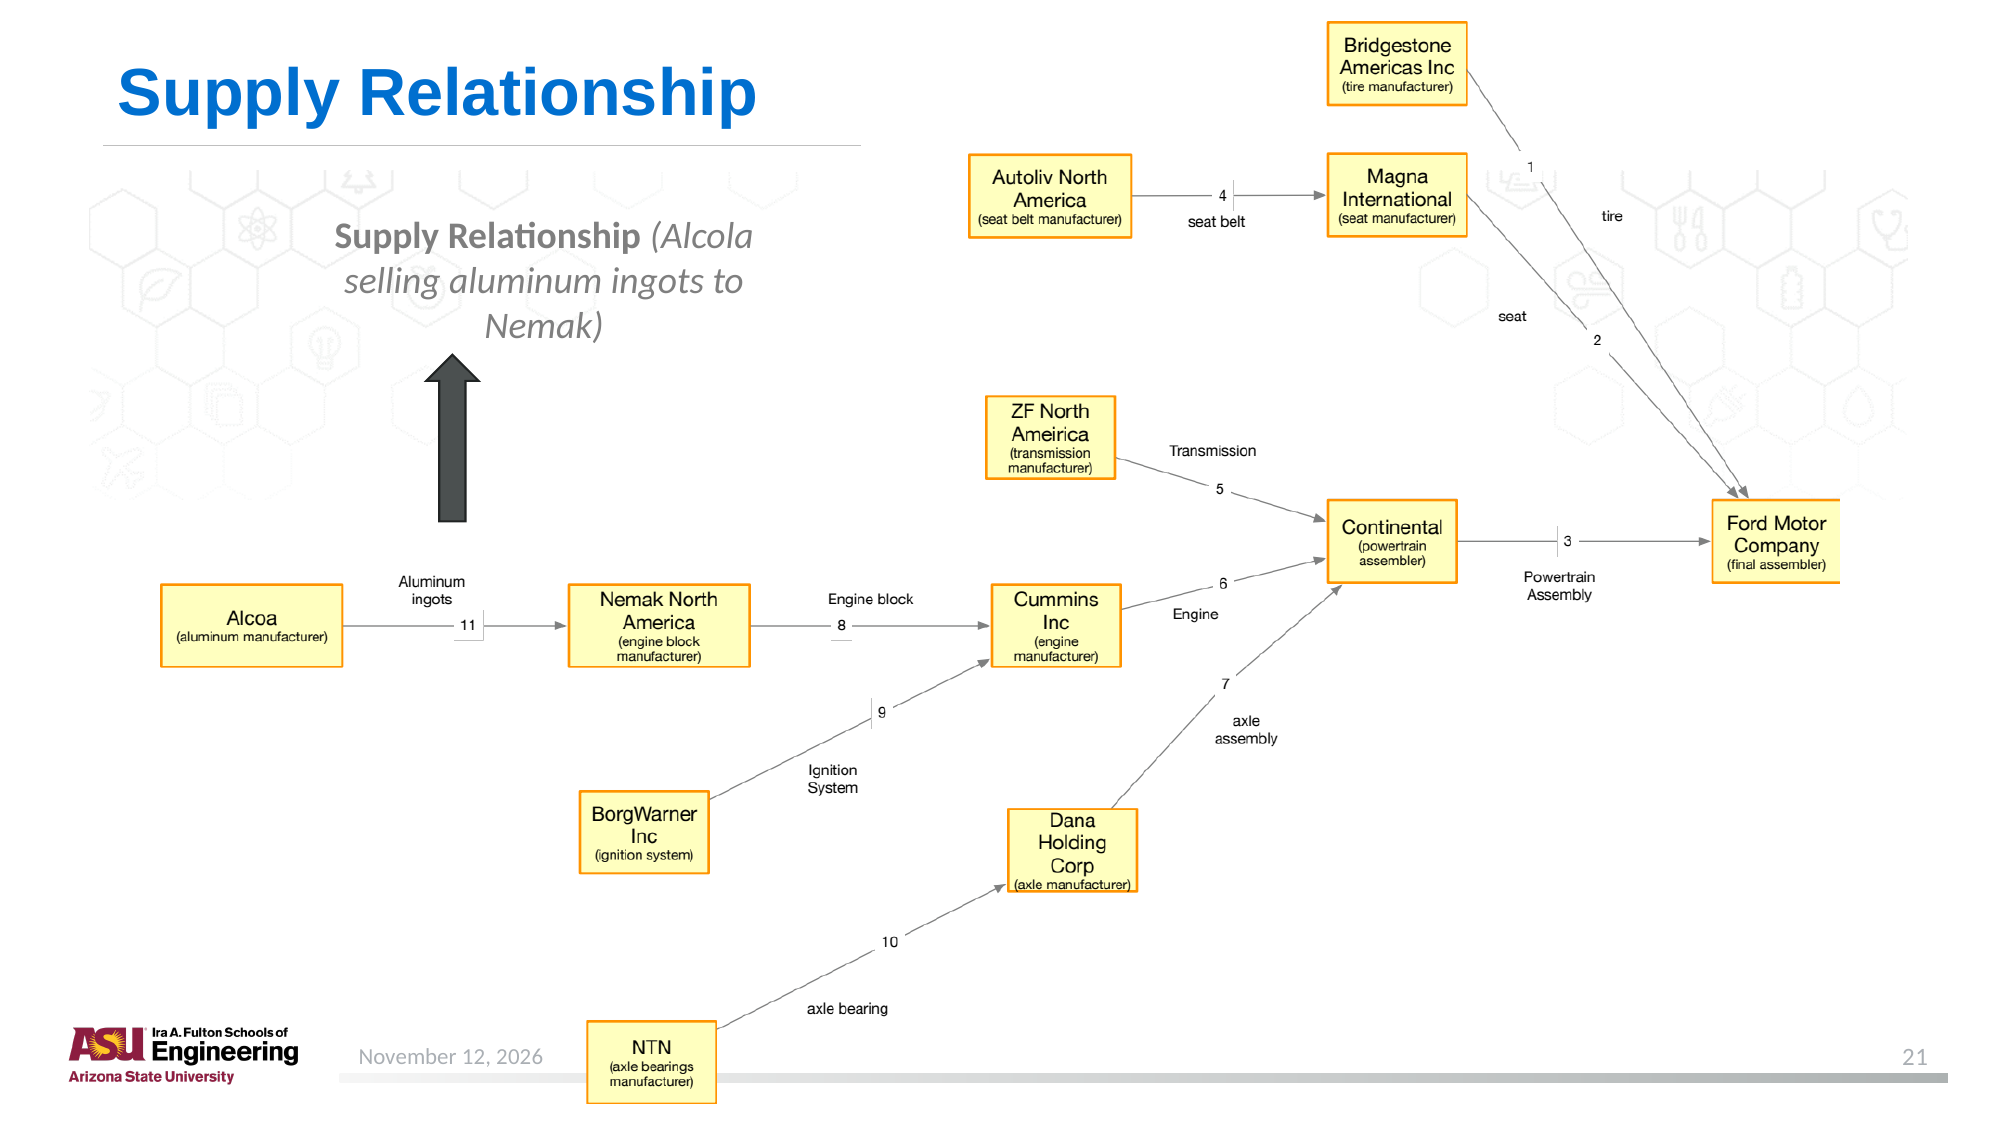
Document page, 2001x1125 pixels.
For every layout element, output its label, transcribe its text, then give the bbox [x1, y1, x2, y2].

title Supply Relationship [103, 50, 160, 167]
picture [52, 21, 1908, 1104]
